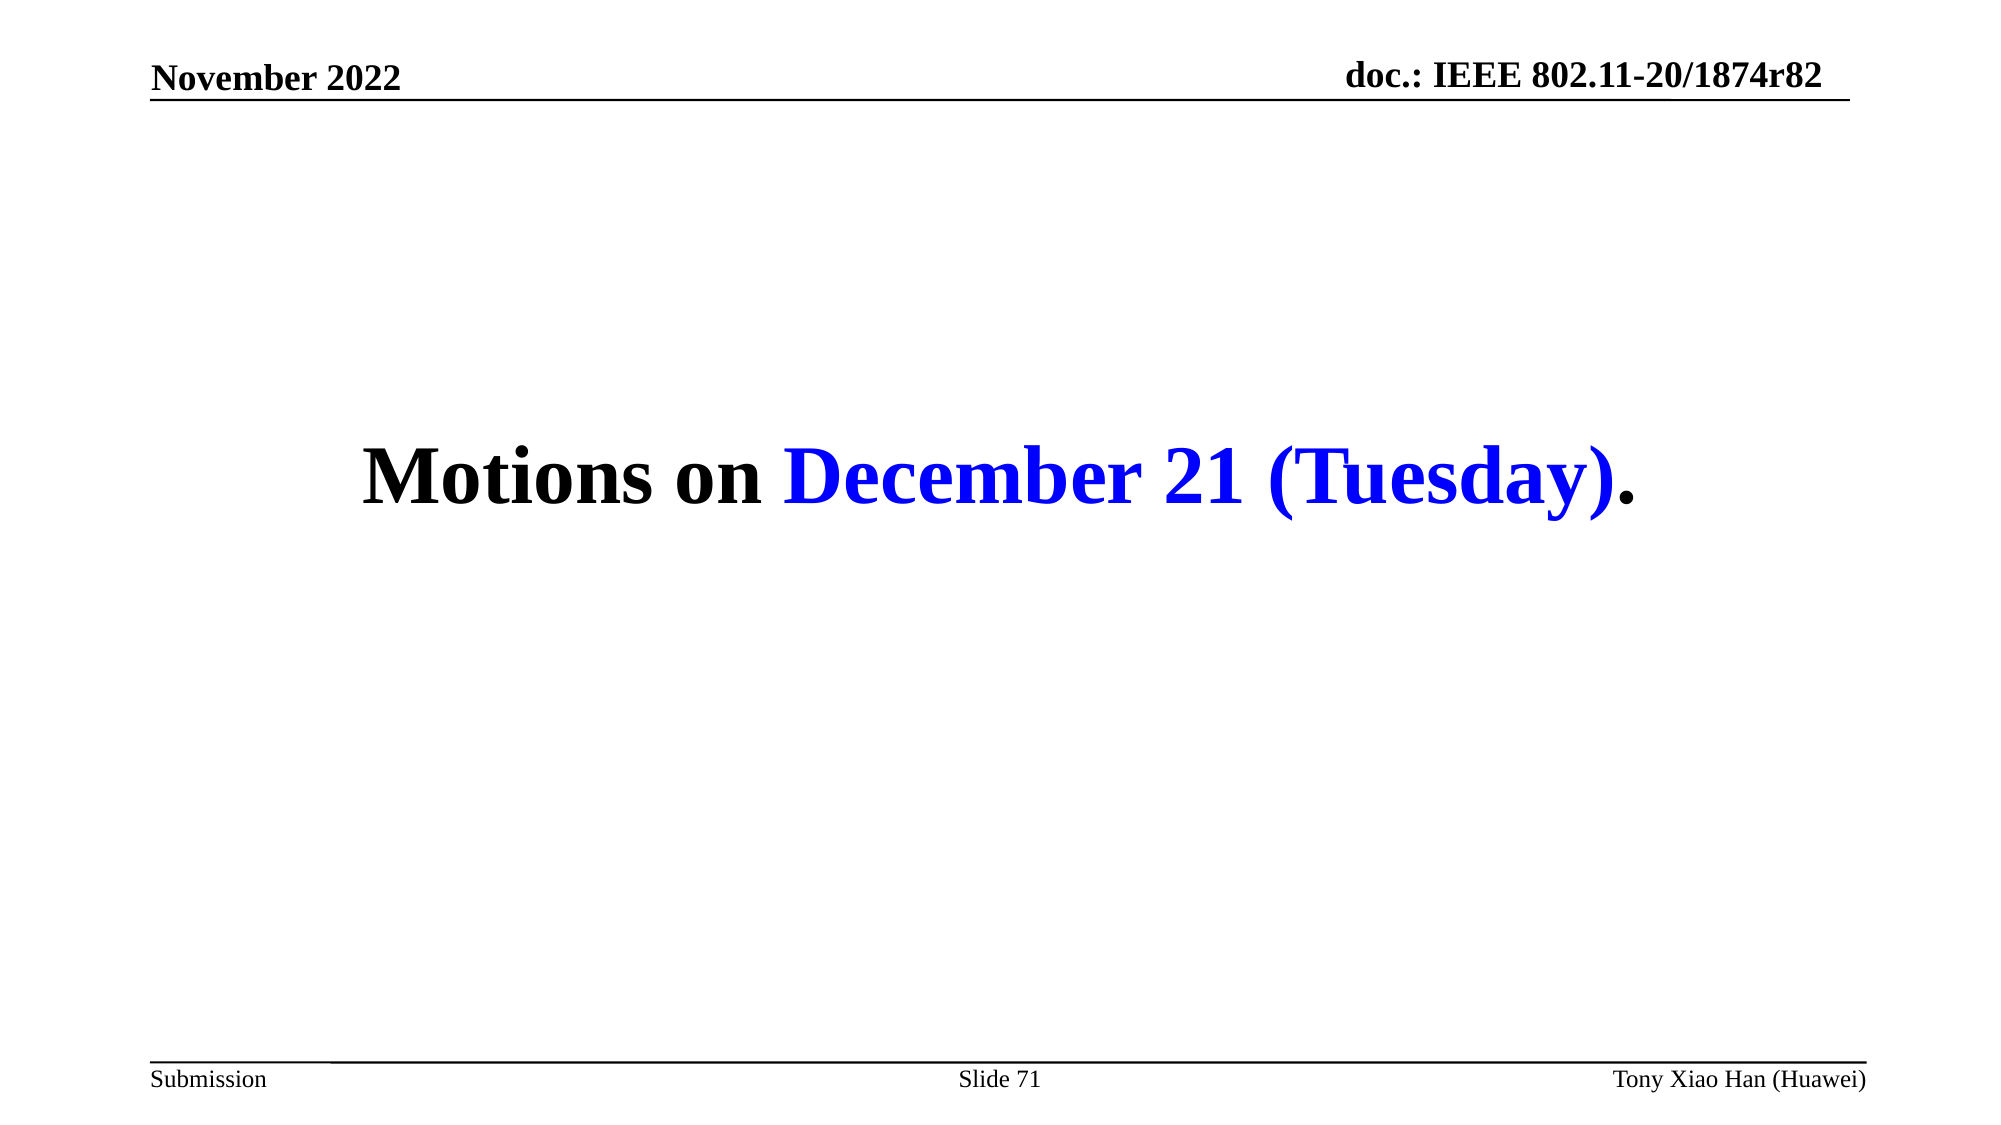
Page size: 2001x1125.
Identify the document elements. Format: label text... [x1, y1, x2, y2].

text_box Motions on December 21 (Tuesday). [331, 412, 1669, 950]
